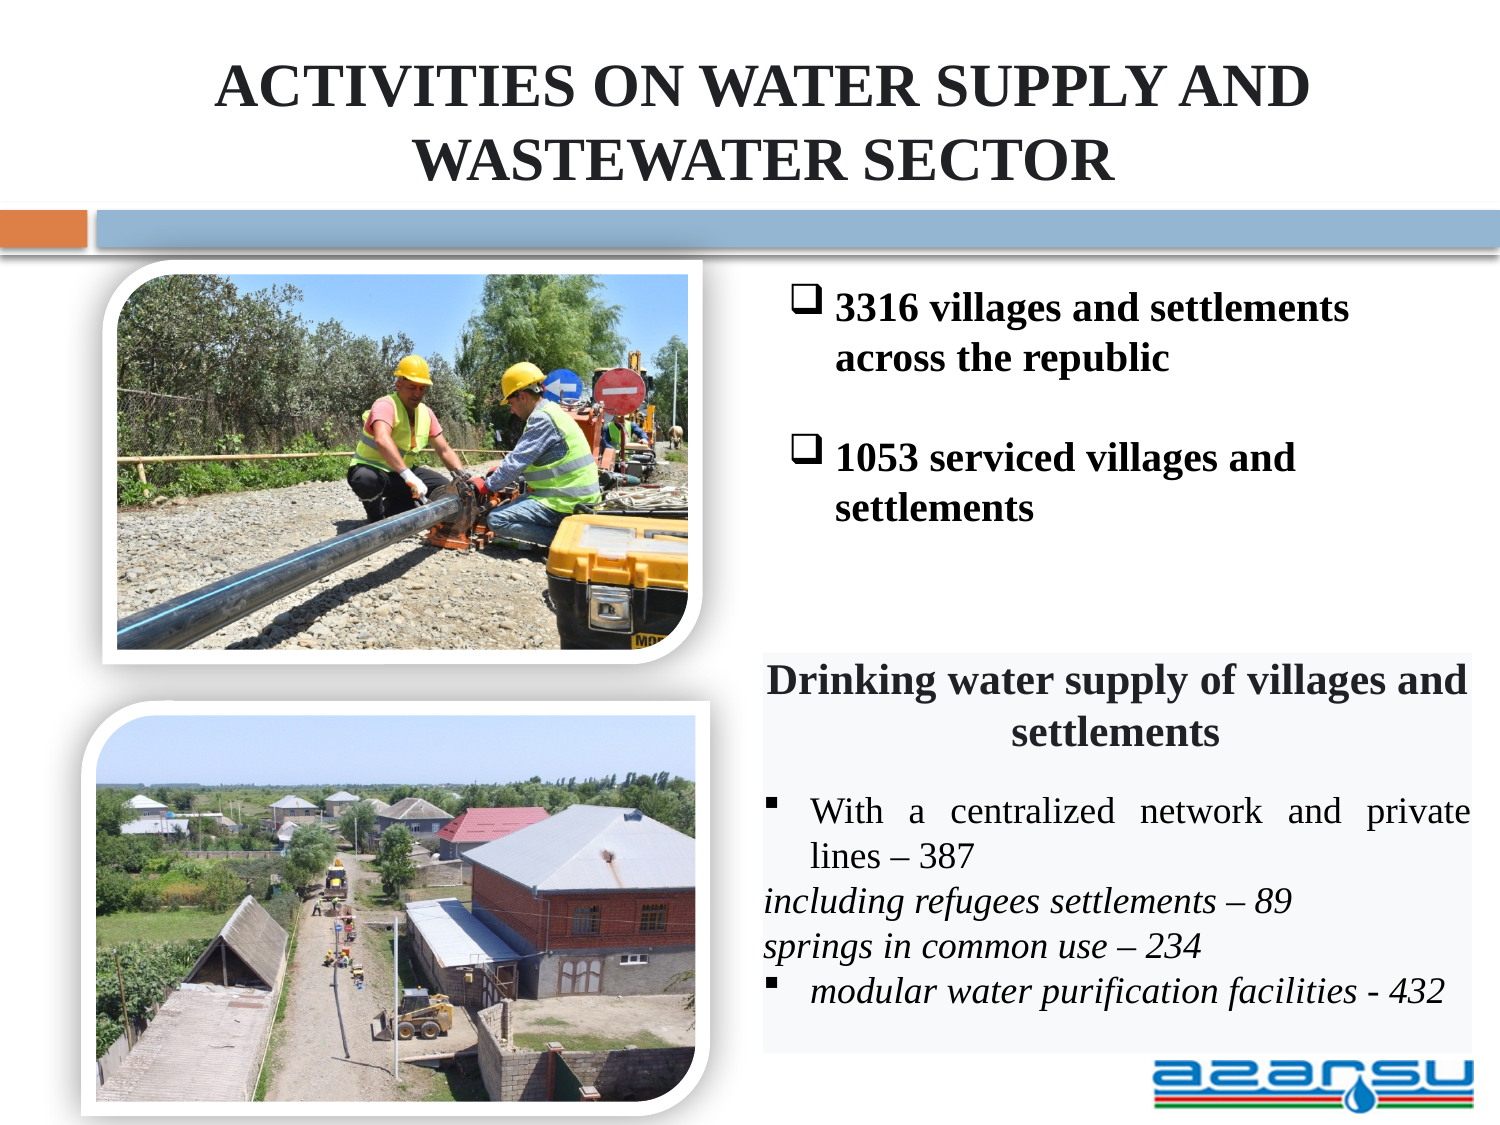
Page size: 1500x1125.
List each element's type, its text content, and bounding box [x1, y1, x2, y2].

text_box Drinking water supply of villages and settlements With a centralized network and private lines – 387 including refugees settlements – 89 springs in common use – 234 modular water purification facilities - 432 [763, 652, 1472, 1054]
title ACTIVITIES ON WATER SUPPLY AND WASTEWATER SECTOR [88, 37, 1438, 200]
picture [1151, 1060, 1474, 1115]
text_box 3316 villages and settlements across the republic 1053 serviced villages and settlements [773, 271, 1474, 537]
picture [88, 707, 704, 1110]
picture [109, 266, 696, 658]
